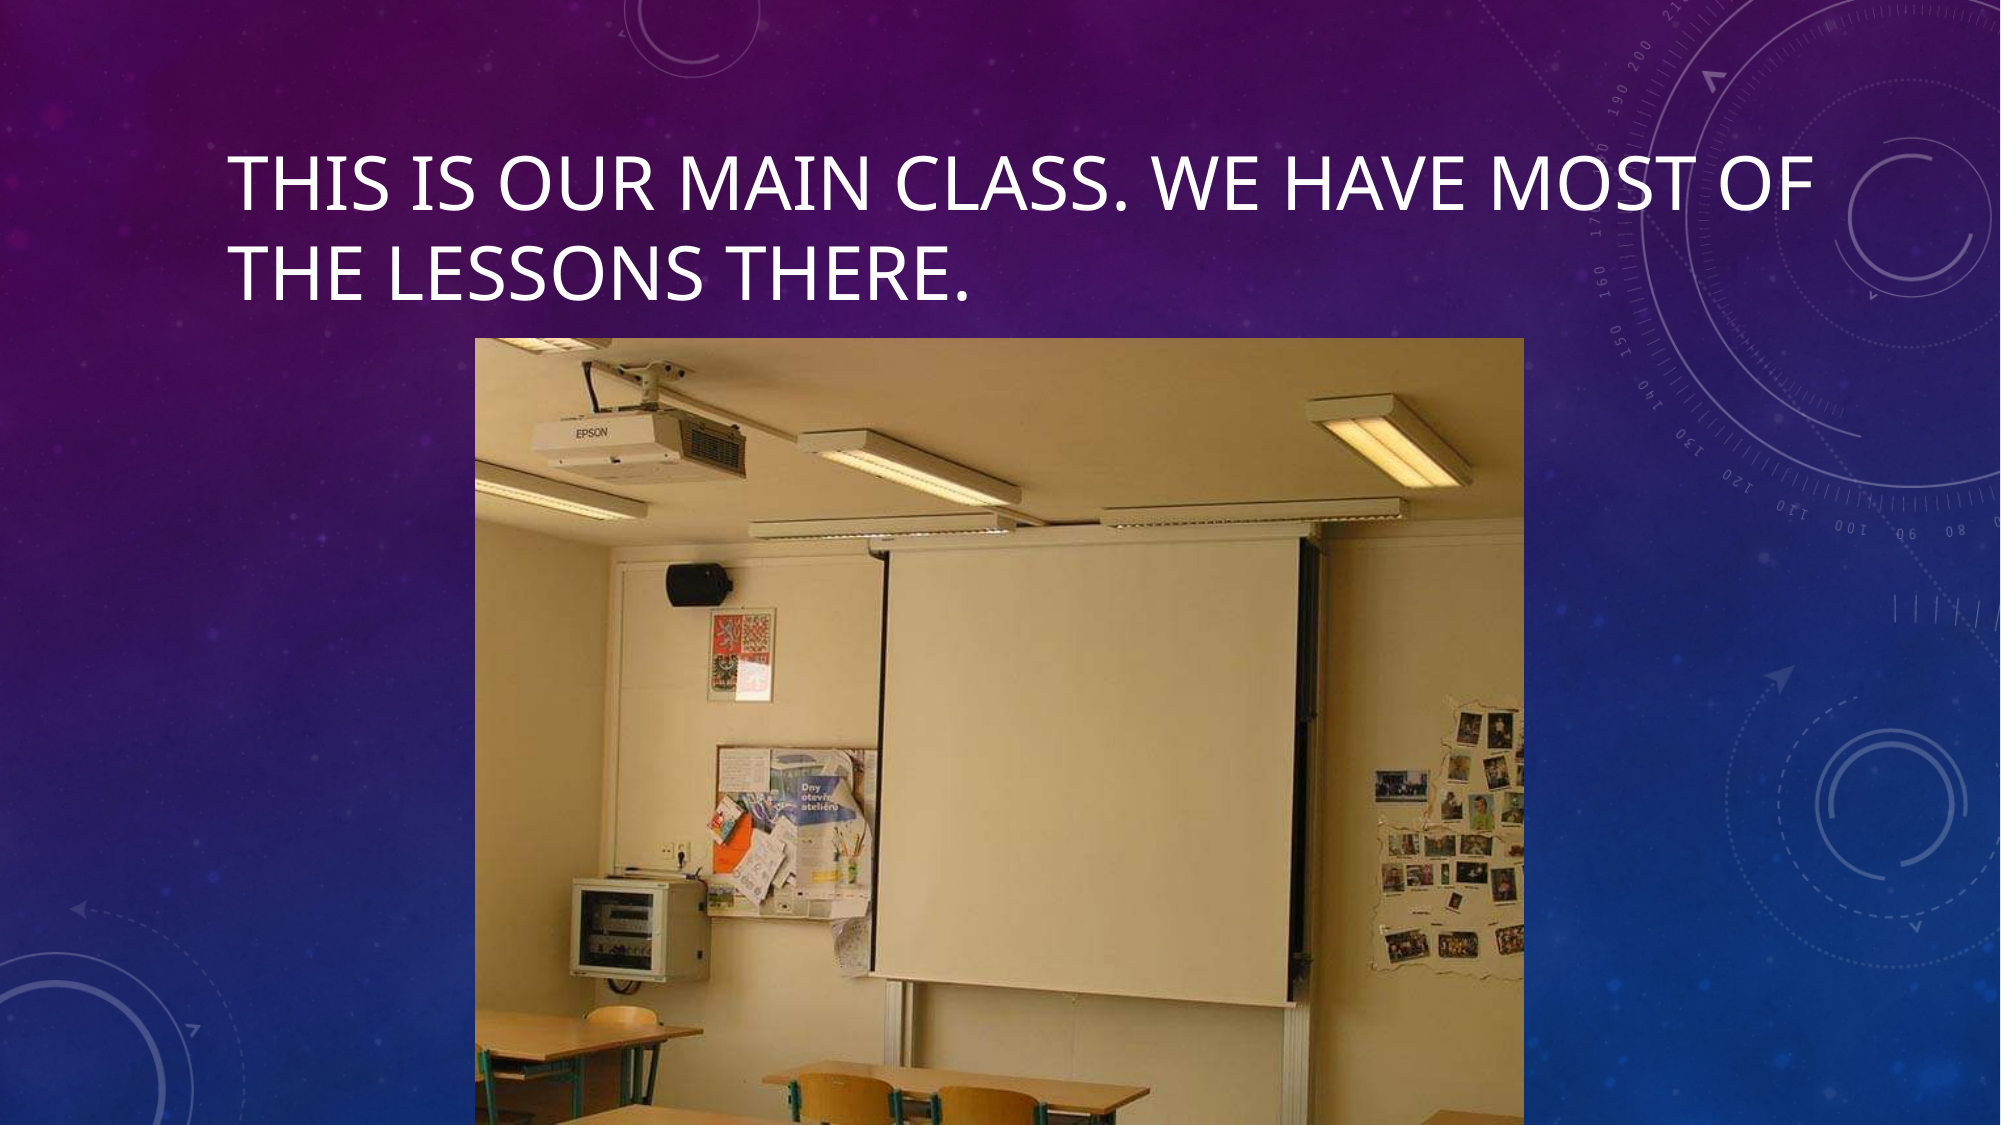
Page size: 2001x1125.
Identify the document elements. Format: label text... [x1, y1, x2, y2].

picture [0, 0, 2001, 1125]
text_box This is our main class. We have most of the lessons there. [212, 106, 1875, 346]
